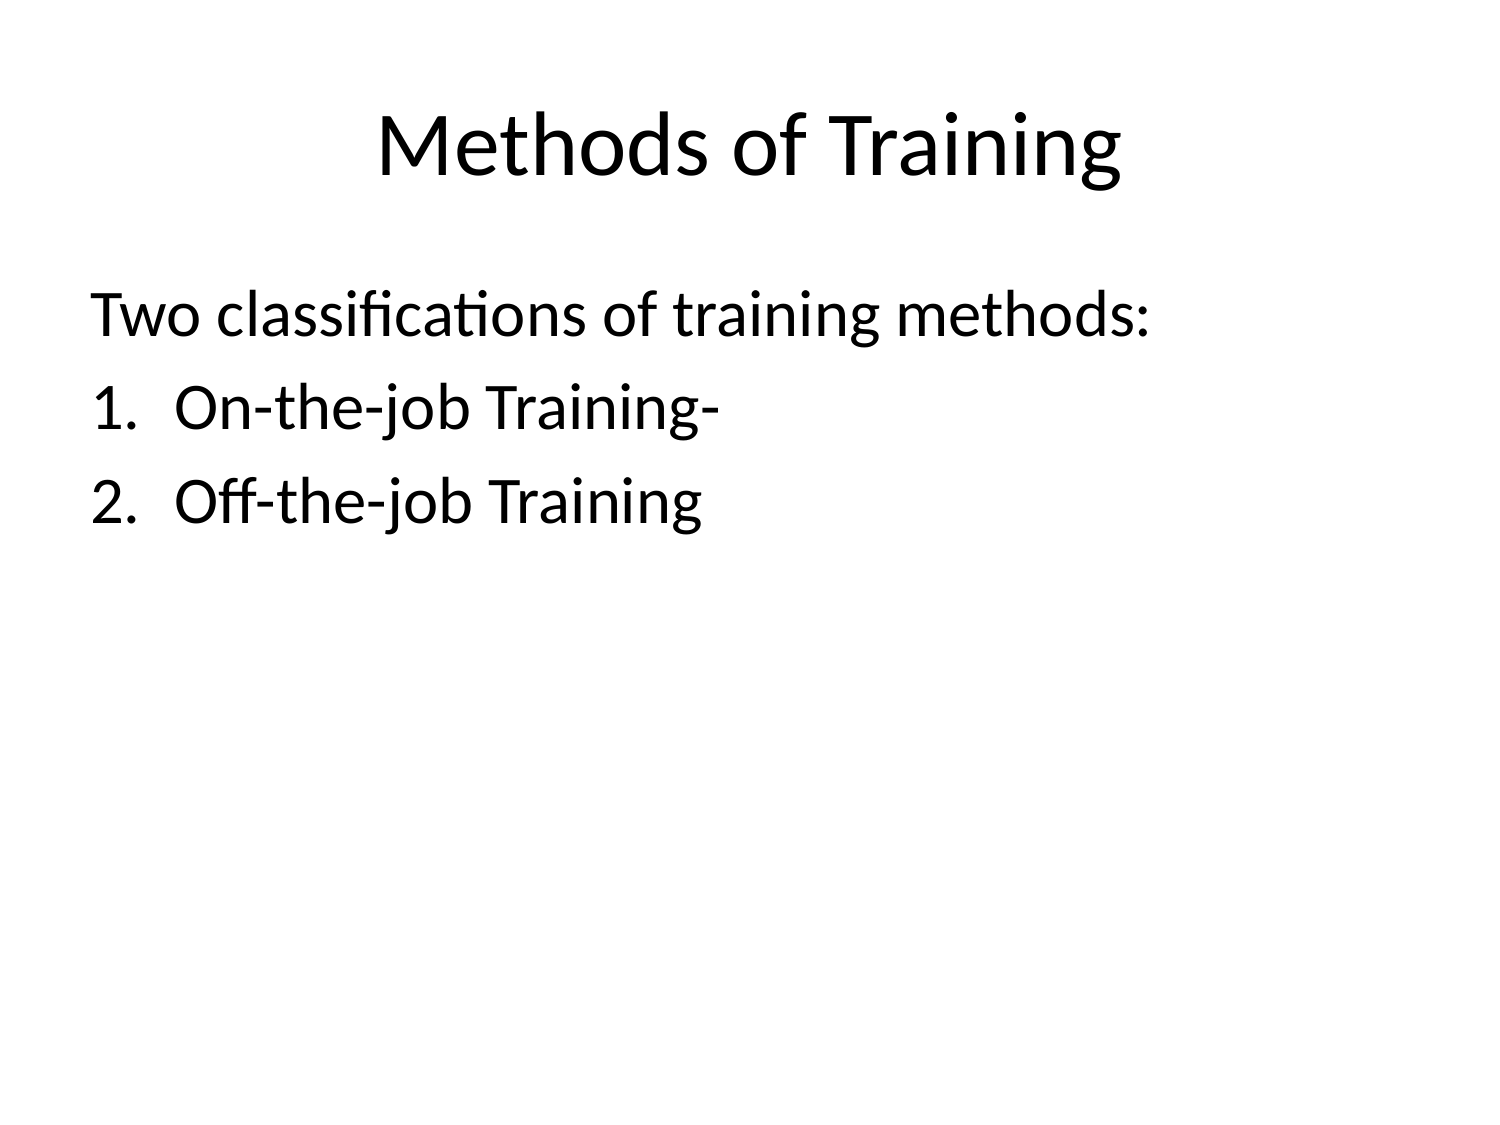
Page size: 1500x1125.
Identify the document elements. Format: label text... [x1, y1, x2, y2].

list Two classifications of training methods: On-the-job Training- Off-the-job Training [75, 262, 1425, 1005]
title Methods of Training [75, 45, 1425, 233]
